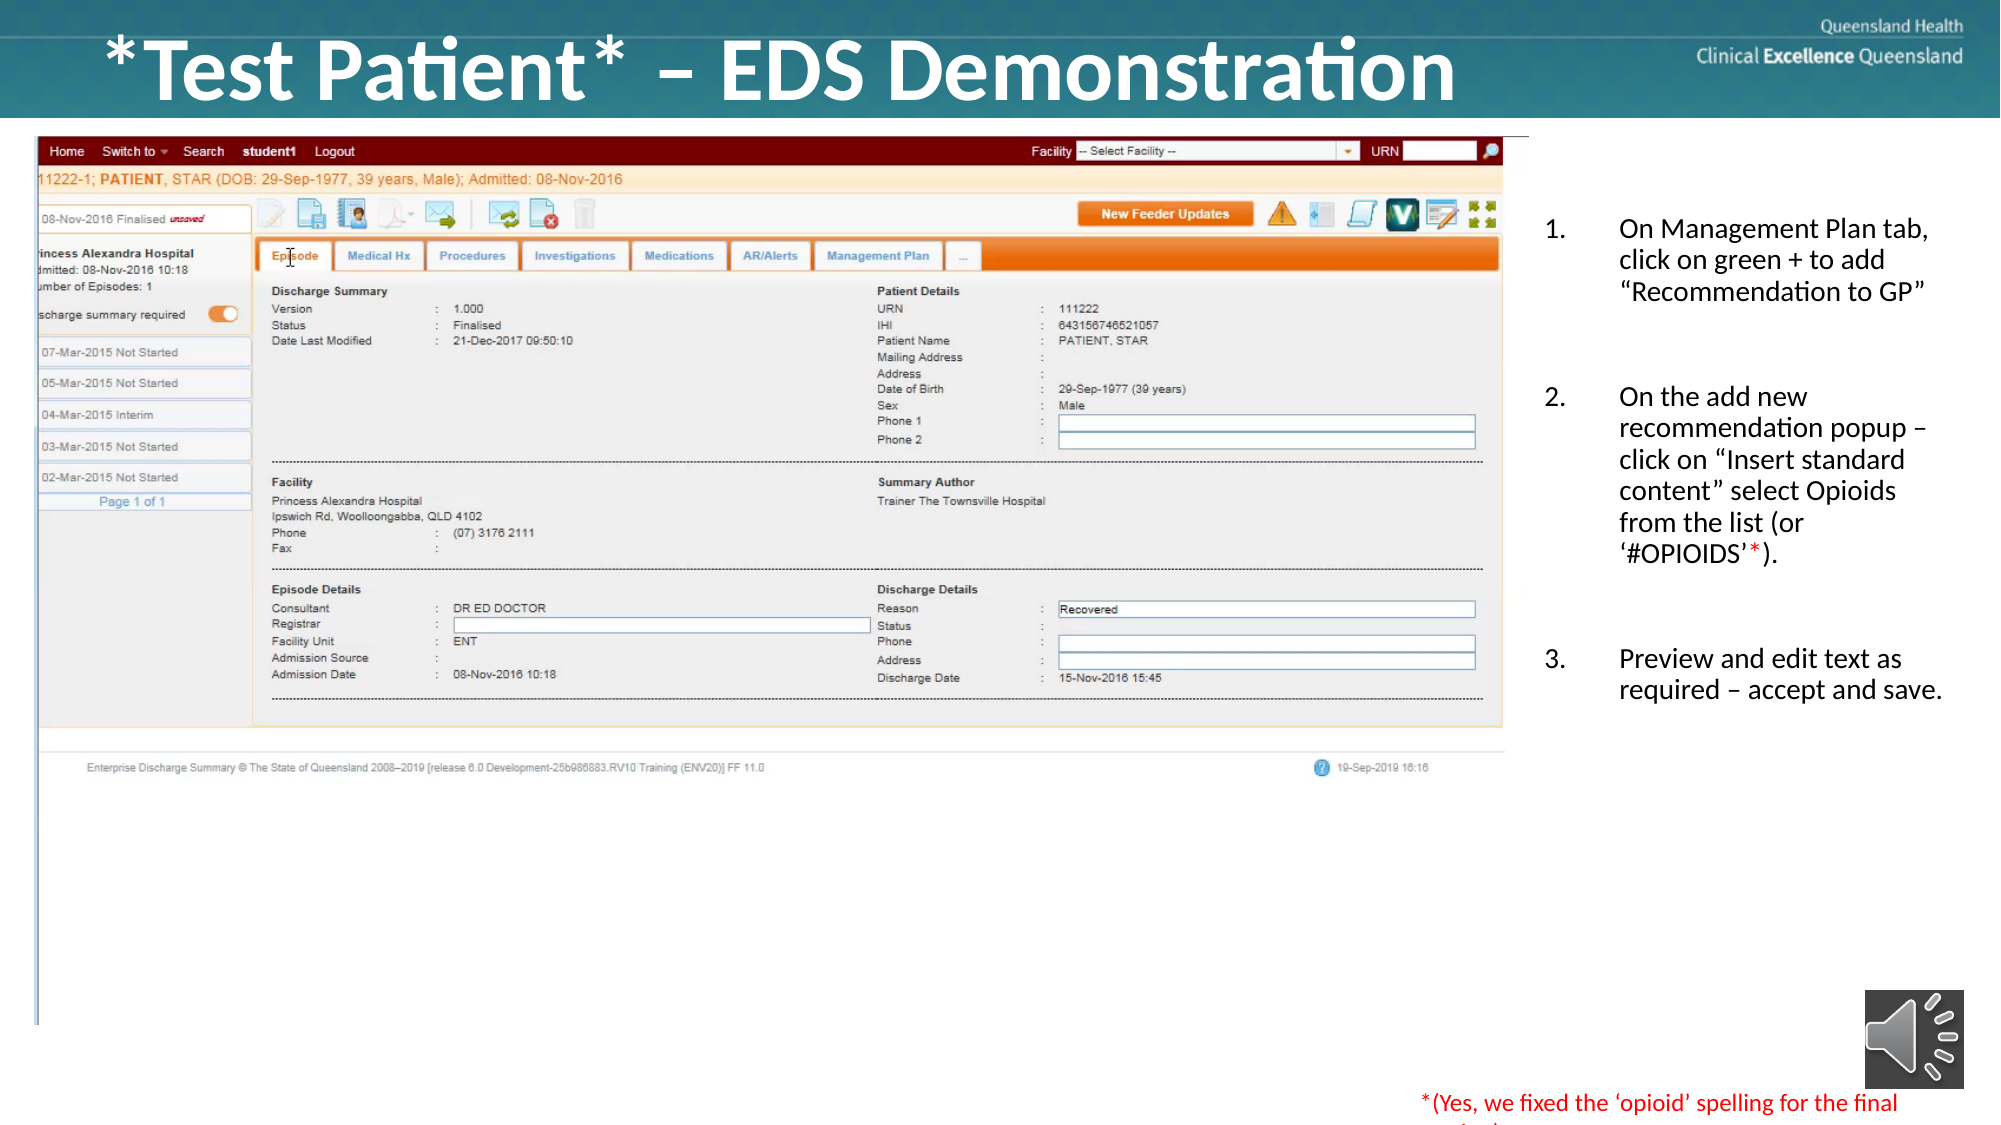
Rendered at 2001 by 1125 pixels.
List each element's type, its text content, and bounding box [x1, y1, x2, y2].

text_box *(Yes, we fixed the ‘opioid’ spelling for the final version) [1404, 1079, 2000, 1125]
title *Test Patient* – EDS Demonstration [83, 118, 1809, 180]
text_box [33, 135, 1530, 1026]
picture [1864, 989, 1965, 1090]
list On Management Plan tab, click on green + to add “Recommendation to GP” On the add new recommendation popup – click on “Insert standard content” select Opioids from the list (or ‘#OPIOIDS’*). Preview and edit text as required – accept and save. [1530, 205, 1969, 920]
picture [0, 0, 2000, 118]
